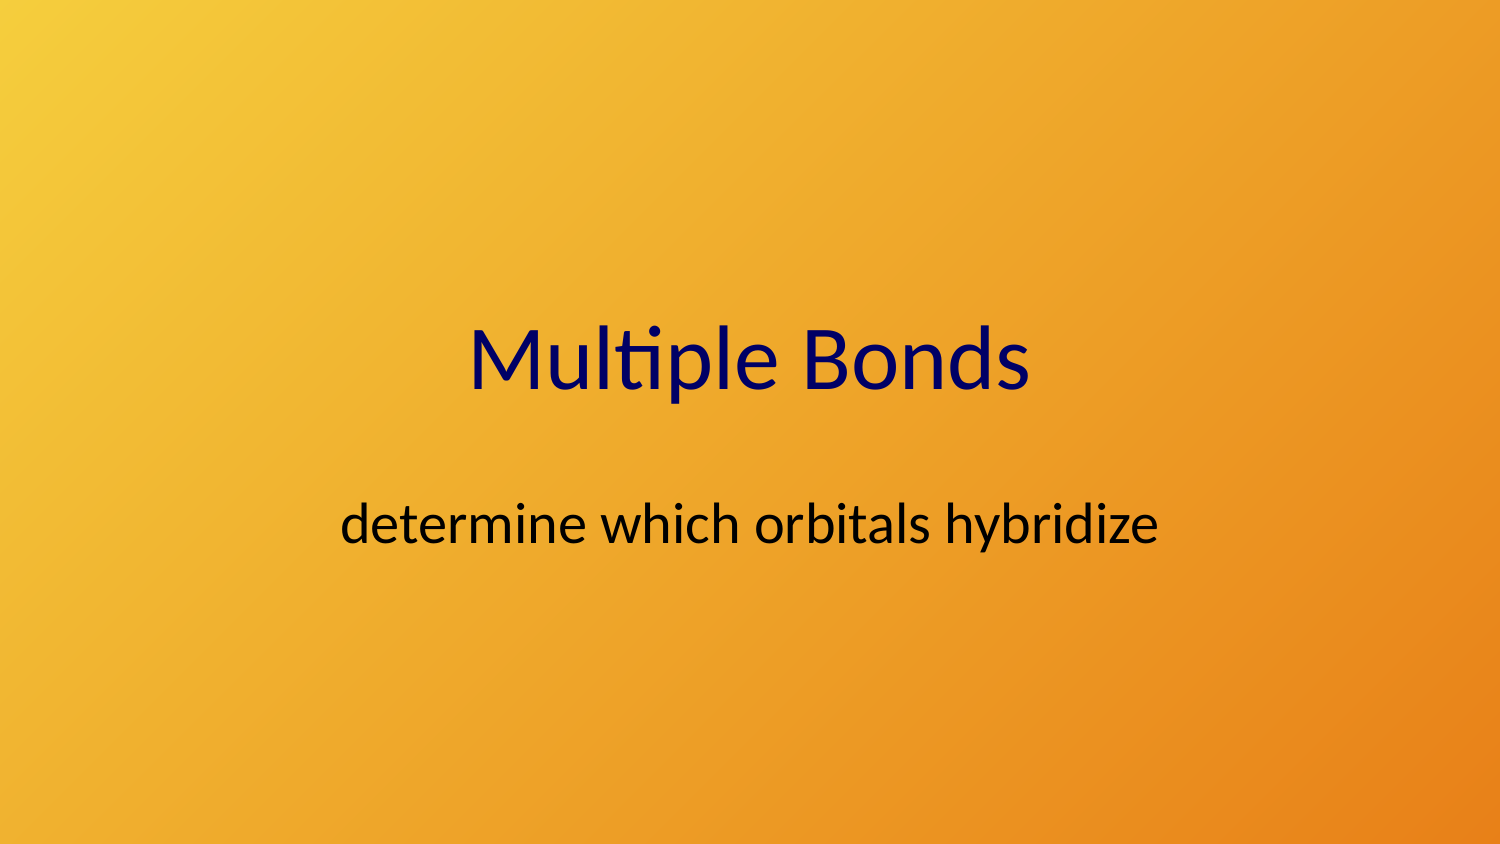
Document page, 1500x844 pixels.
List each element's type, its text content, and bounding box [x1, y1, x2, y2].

title Multiple Bonds [112, 262, 1388, 443]
subtitle determine which orbitals hybridize [225, 478, 1275, 694]
